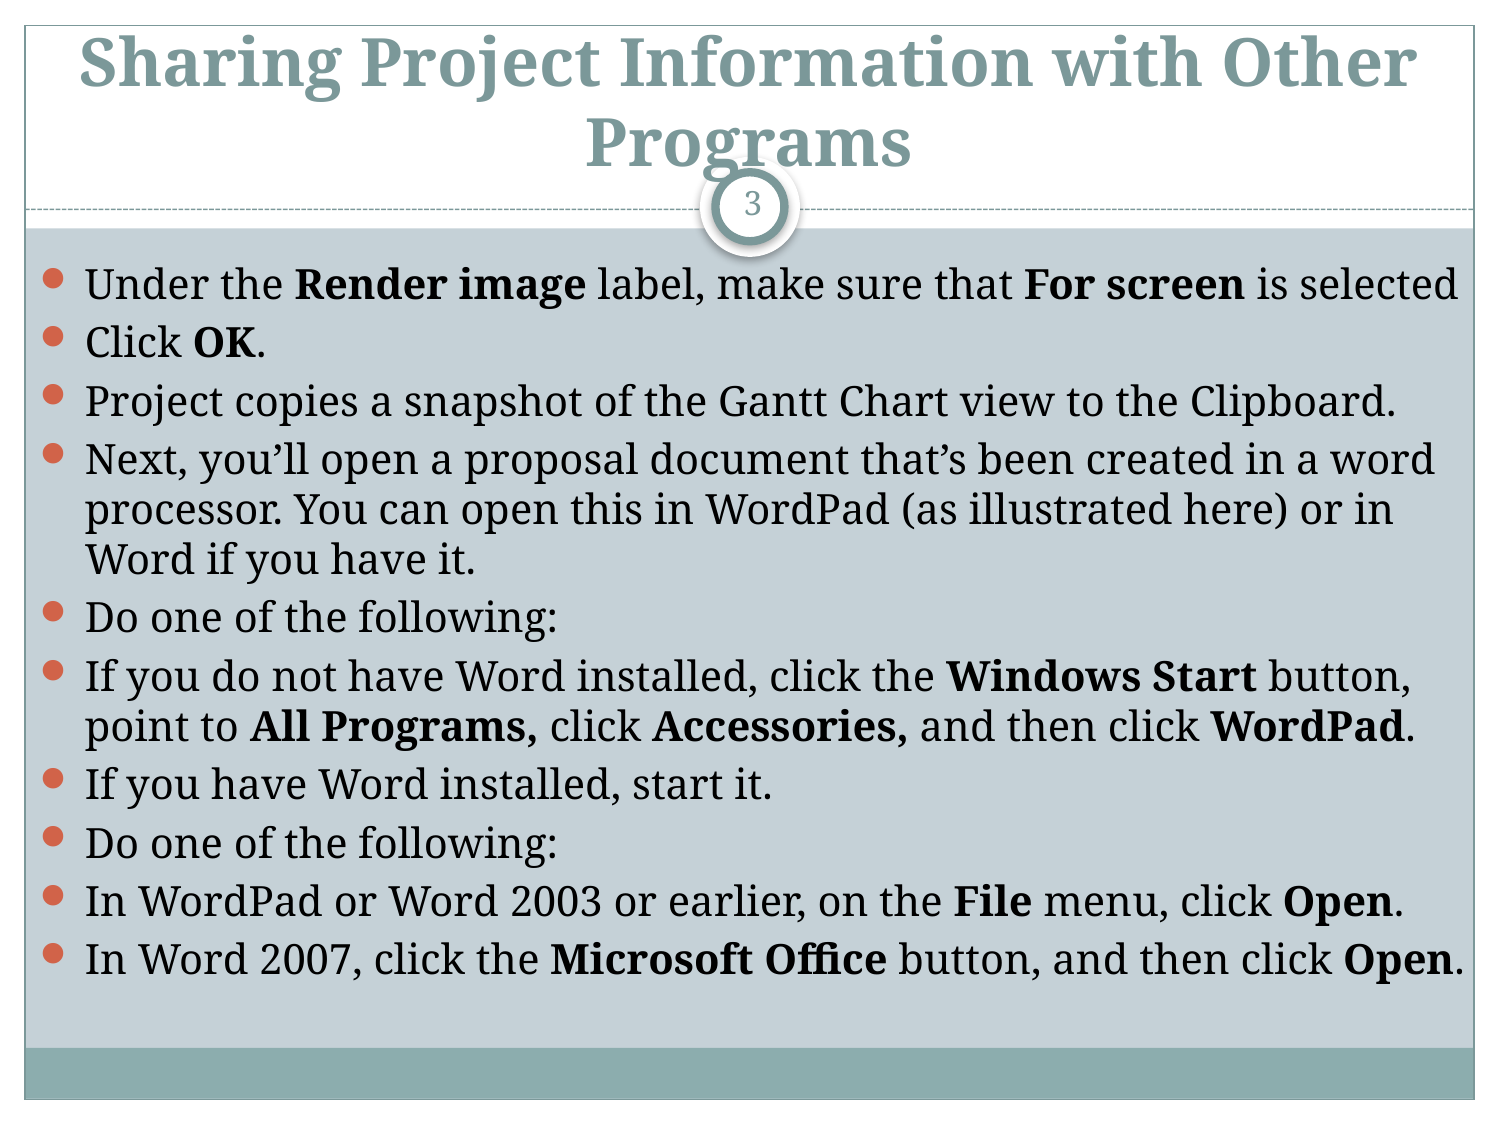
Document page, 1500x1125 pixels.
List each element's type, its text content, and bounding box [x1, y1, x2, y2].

slide_number 3 [715, 168, 791, 241]
title Sharing Project Information with Other Programs [49, 12, 1450, 188]
list Under the Render image label, make sure that For screen is selected Click OK. Project copies a snapshot of the Gantt Chart view to the Clipboard. Next, you’ll open a proposal document that’s been created in a word processor. You can open this in WordPad (as illustrated here) or in Word if you have it. Do one of the following: If you do not have Word installed, click the Windows Start button, point to All Programs, click Accessories, and then click WordPad. If you have Word installed, start it. Do one of the following: In WordPad or Word 2003 or earlier, on the File menu, click Open. In Word 2007, click the Microsoft Office button, and then click Open. [24, 250, 1500, 1088]
